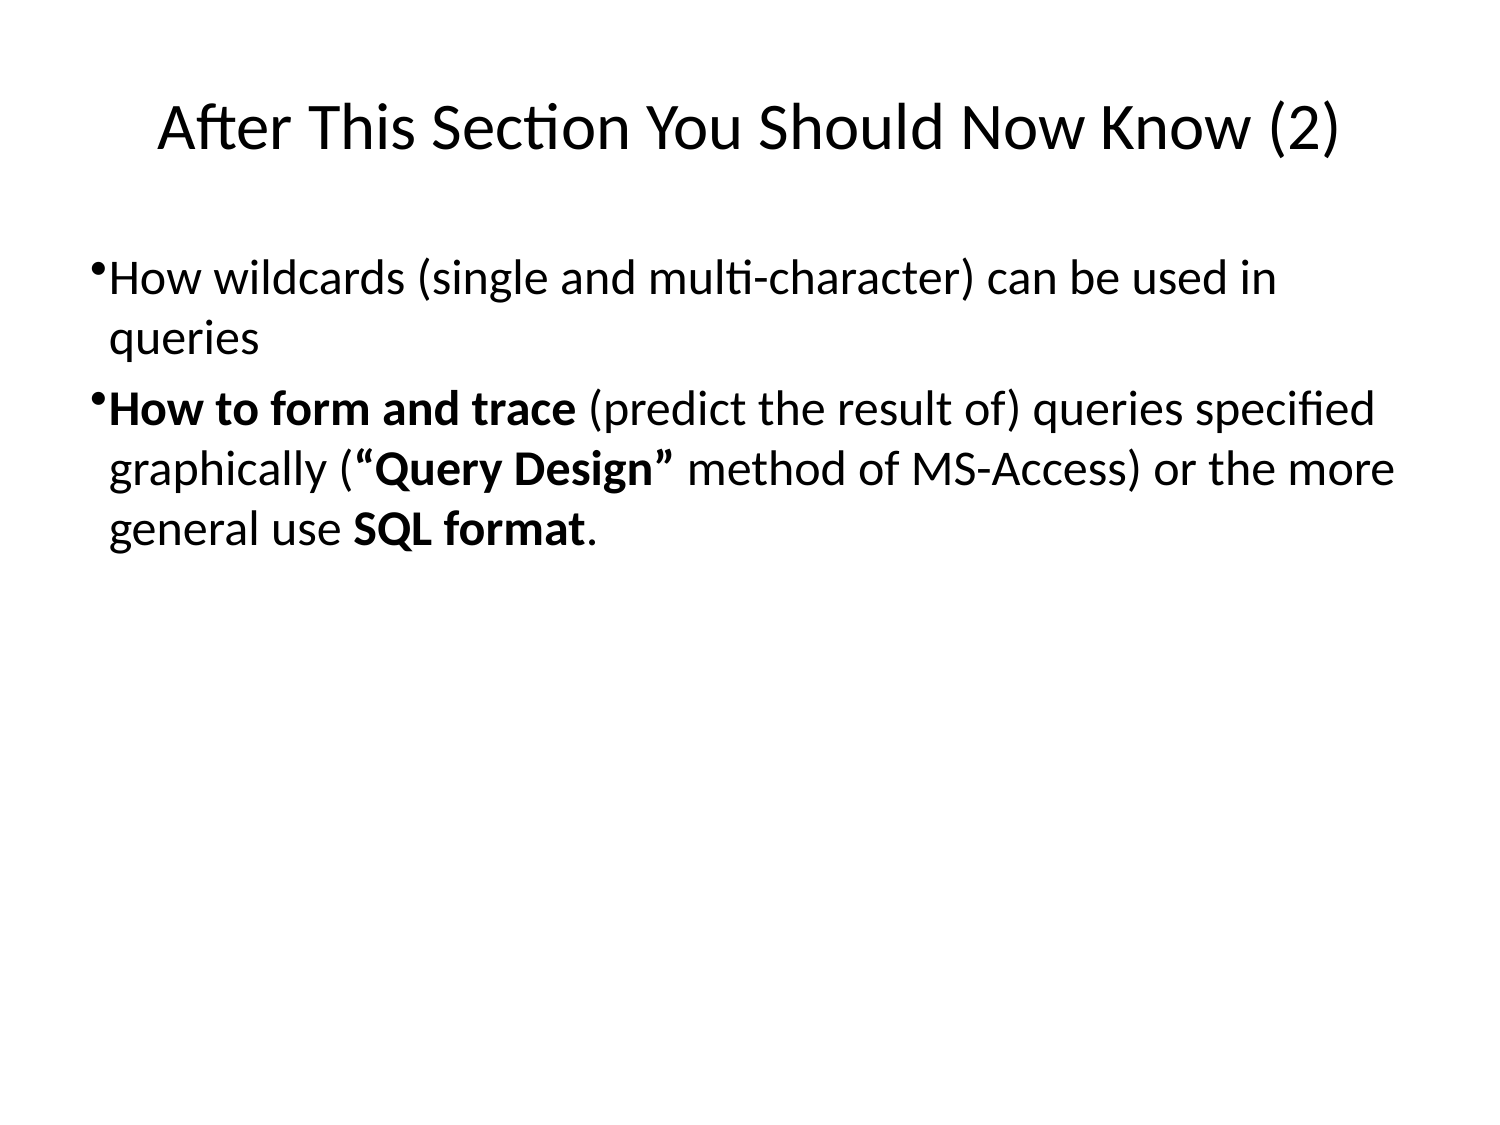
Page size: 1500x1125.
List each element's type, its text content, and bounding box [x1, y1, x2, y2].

list How wildcards (single and multi-character) can be used in queries How to form and trace (predict the result of) queries specified graphically (“Query Design” method of MS-Access) or the more general use SQL format. [75, 237, 1425, 1063]
title After This Section You Should Now Know (2) [75, 45, 1425, 200]
